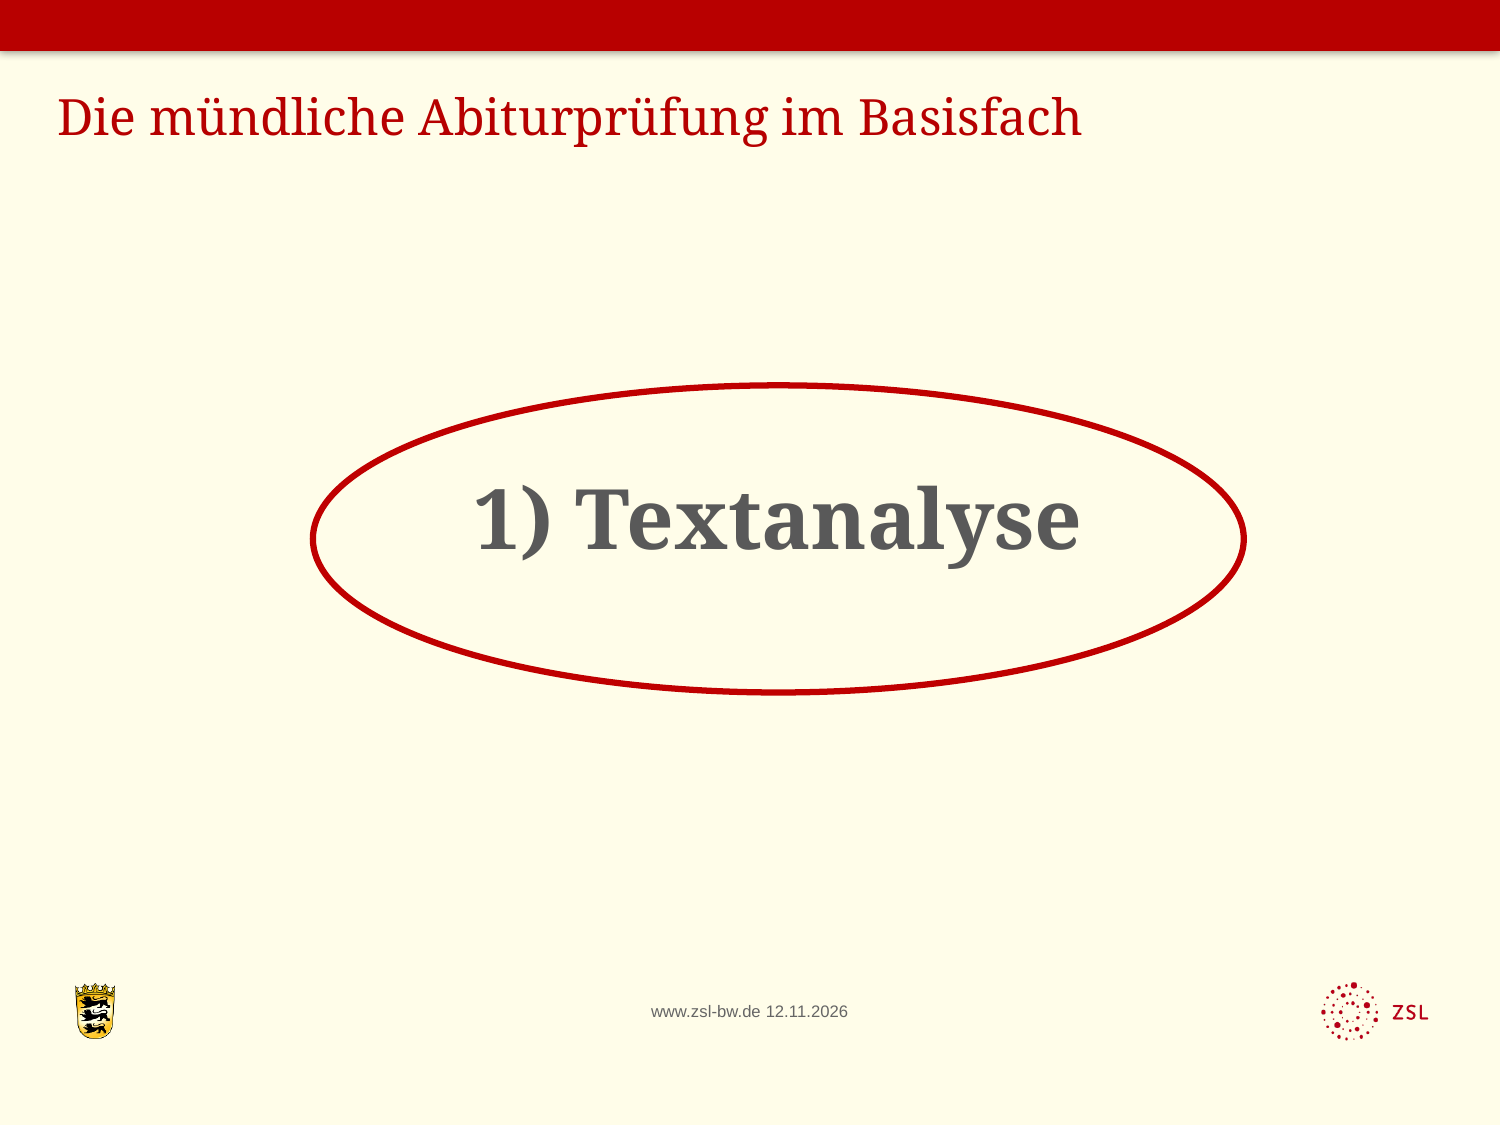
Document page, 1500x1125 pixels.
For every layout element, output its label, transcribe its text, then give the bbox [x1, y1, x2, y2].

text_box 1) Textanalyse [311, 383, 1246, 695]
picture [73, 981, 117, 1041]
picture [1320, 981, 1429, 1041]
text_box Die mündliche Abiturprüfung im Basisfach [42, 78, 1099, 153]
